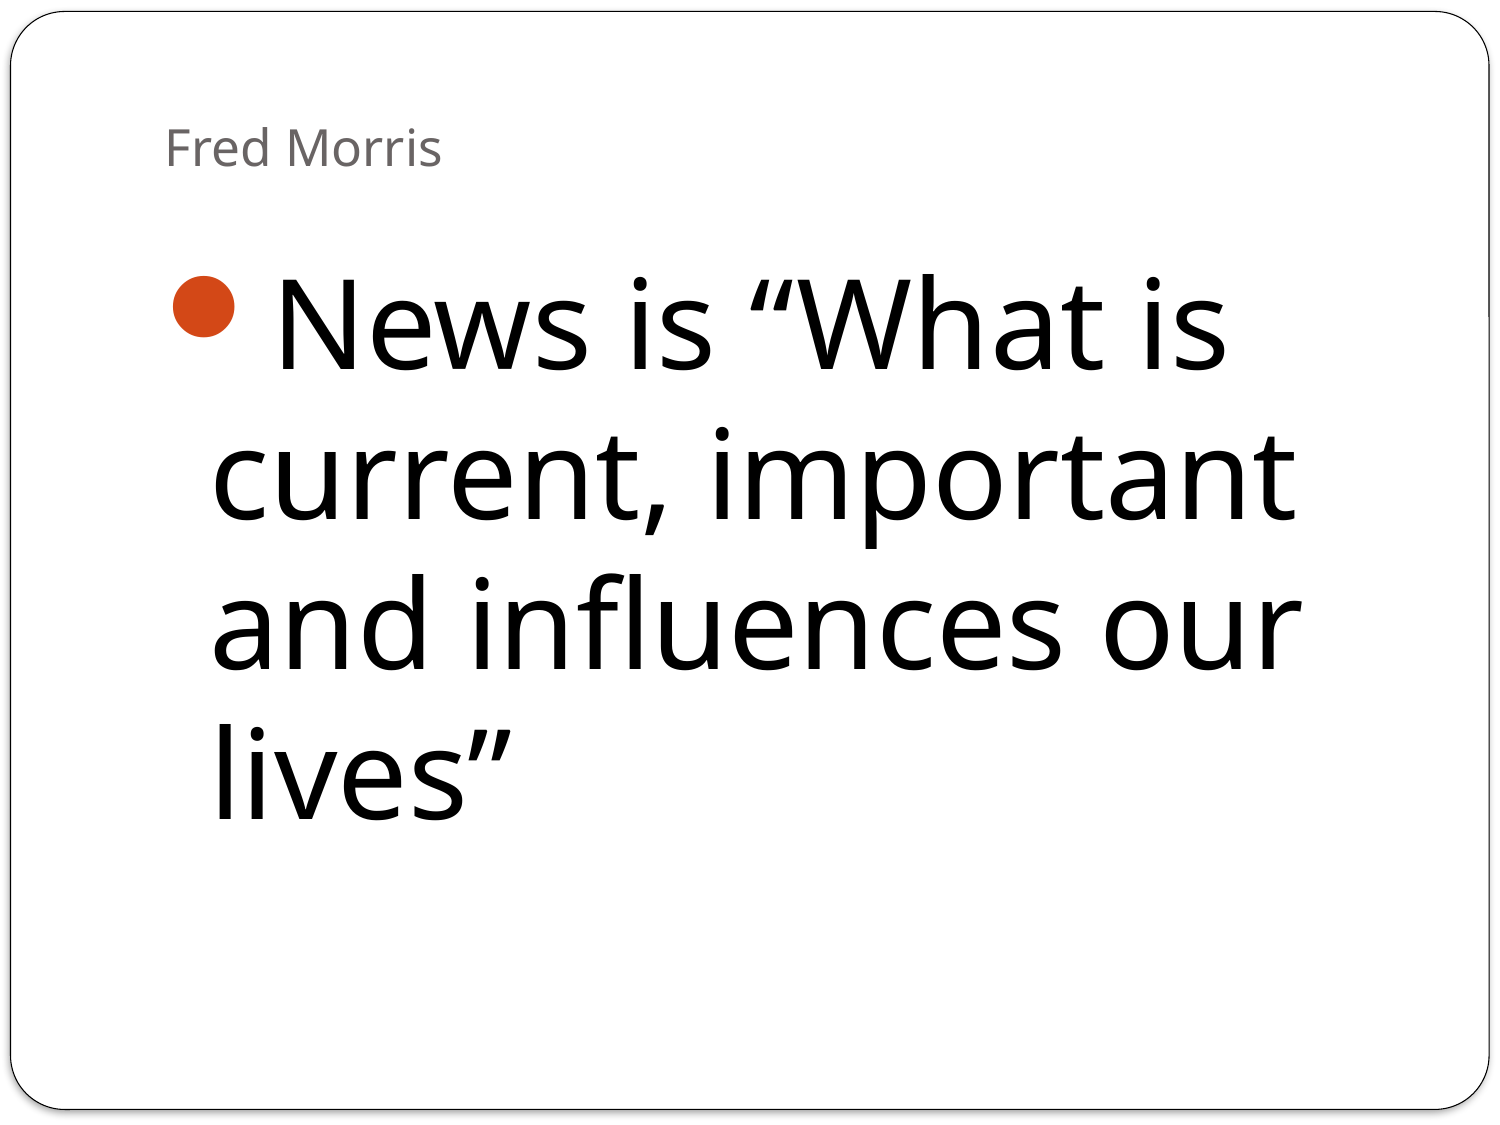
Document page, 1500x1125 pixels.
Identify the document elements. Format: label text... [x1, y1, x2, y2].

list News is “What is current, important and influences our lives” [150, 237, 1425, 988]
title Fred Morris [150, 45, 1425, 233]
